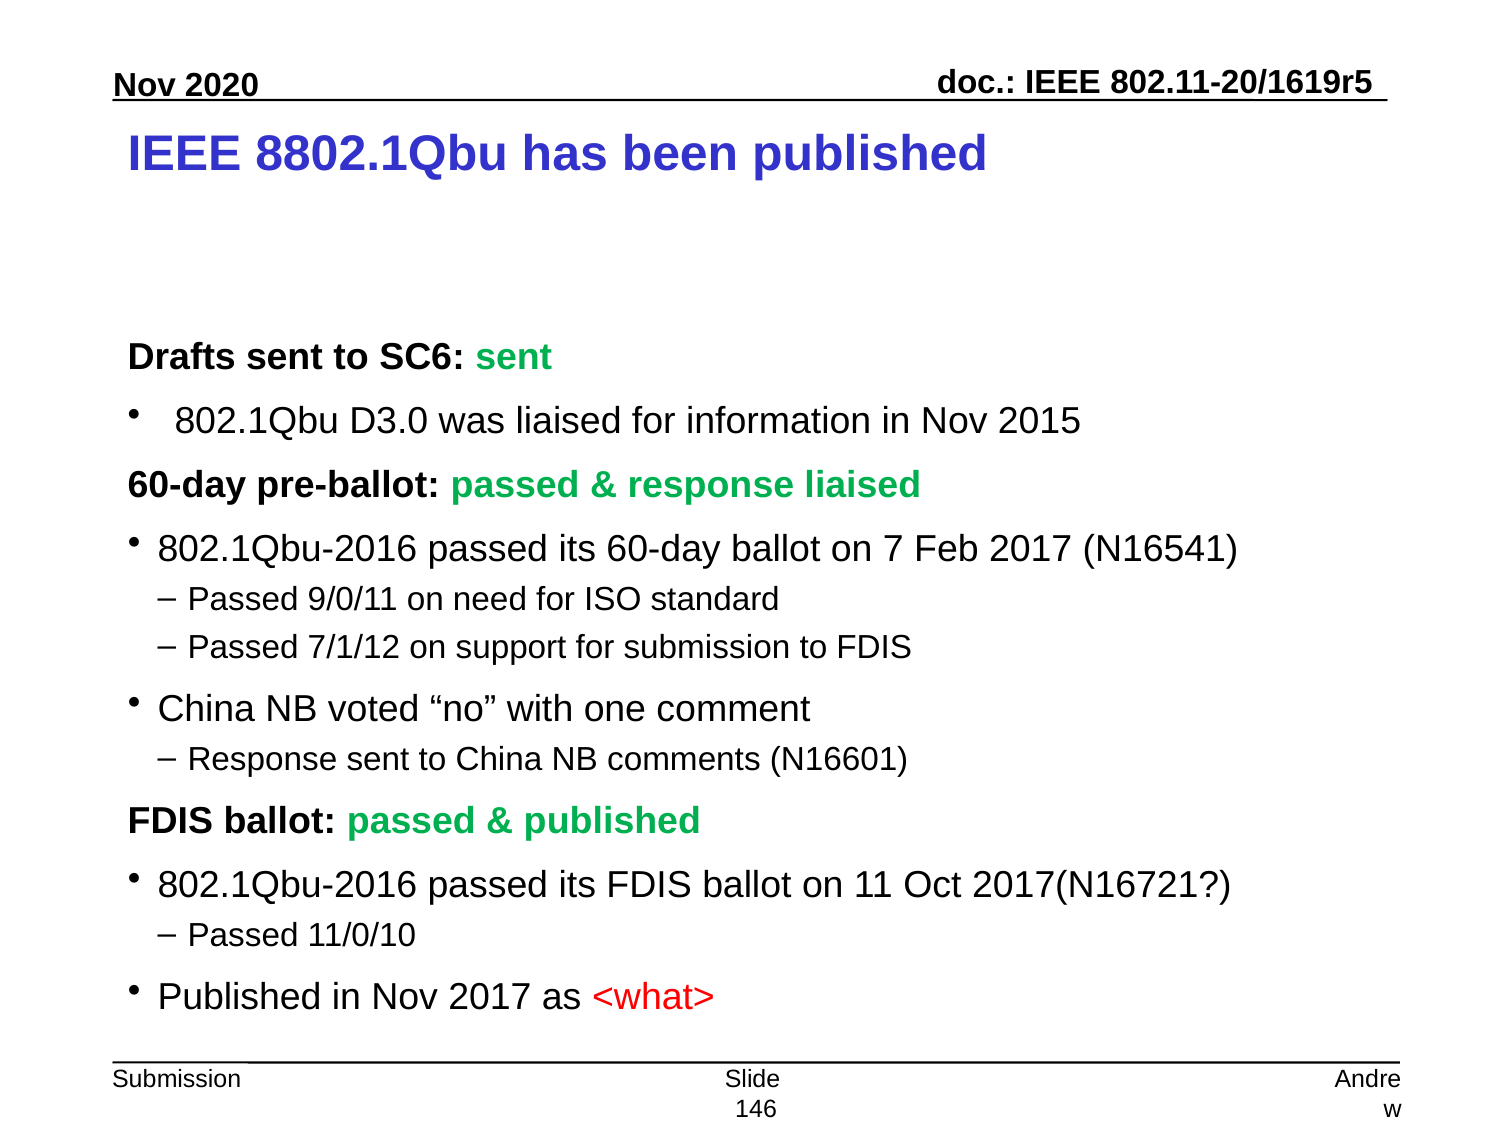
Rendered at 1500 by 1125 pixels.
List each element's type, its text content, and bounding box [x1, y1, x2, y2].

list Drafts sent to SC6: sent 802.1Qbu D3.0 was liaised for information in Nov 2015 60-day pre-ballot: passed & response liaised 802.1Qbu-2016 passed its 60-day ballot on 7 Feb 2017 (N16541) Passed 9/0/11 on need for ISO standard Passed 7/1/12 on support for submission to FDIS China NB voted “no” with one comment Response sent to China NB comments (N16601) FDIS ballot: passed & published 802.1Qbu-2016 passed its FDIS ballot on 11 Oct 2017(N16721?) Passed 11/0/10 Published in Nov 2017 as <what> [112, 324, 1388, 1000]
title IEEE 8802.1Qbu has been published [112, 112, 1388, 288]
slide_number Slide 146 [709, 1061, 803, 1093]
footer Andrew Myles, Cisco [1320, 1061, 1402, 1093]
